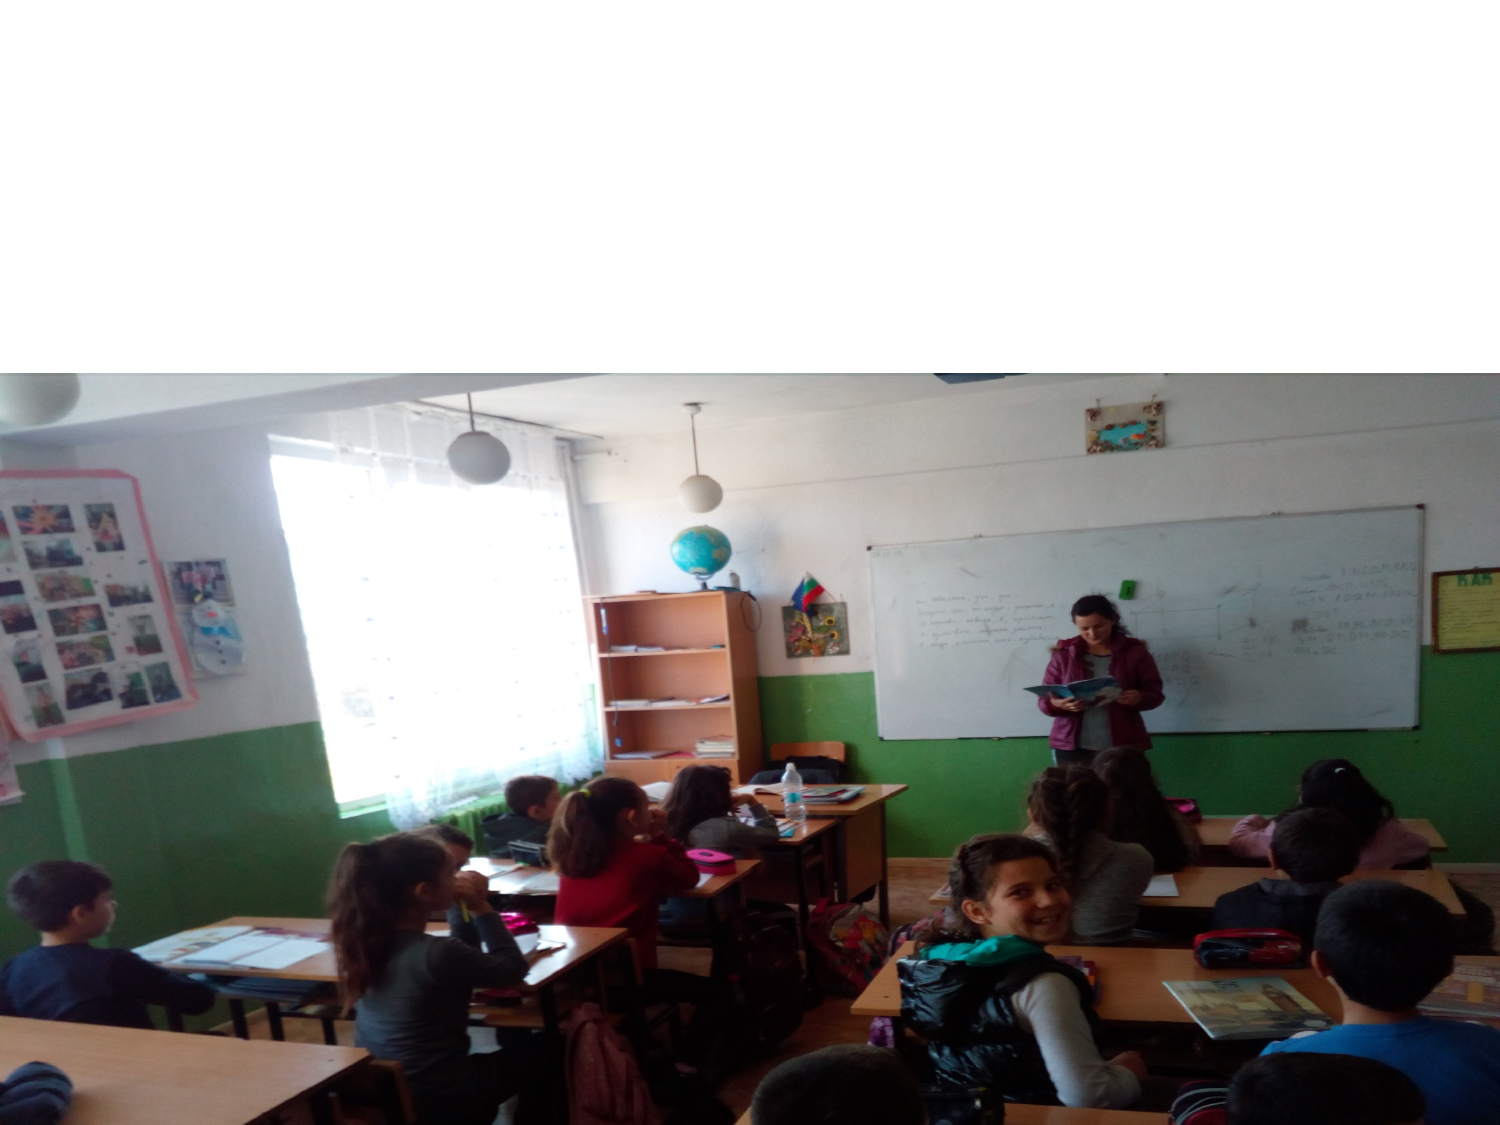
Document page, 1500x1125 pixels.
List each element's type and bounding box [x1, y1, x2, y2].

picture [0, 373, 1500, 1125]
